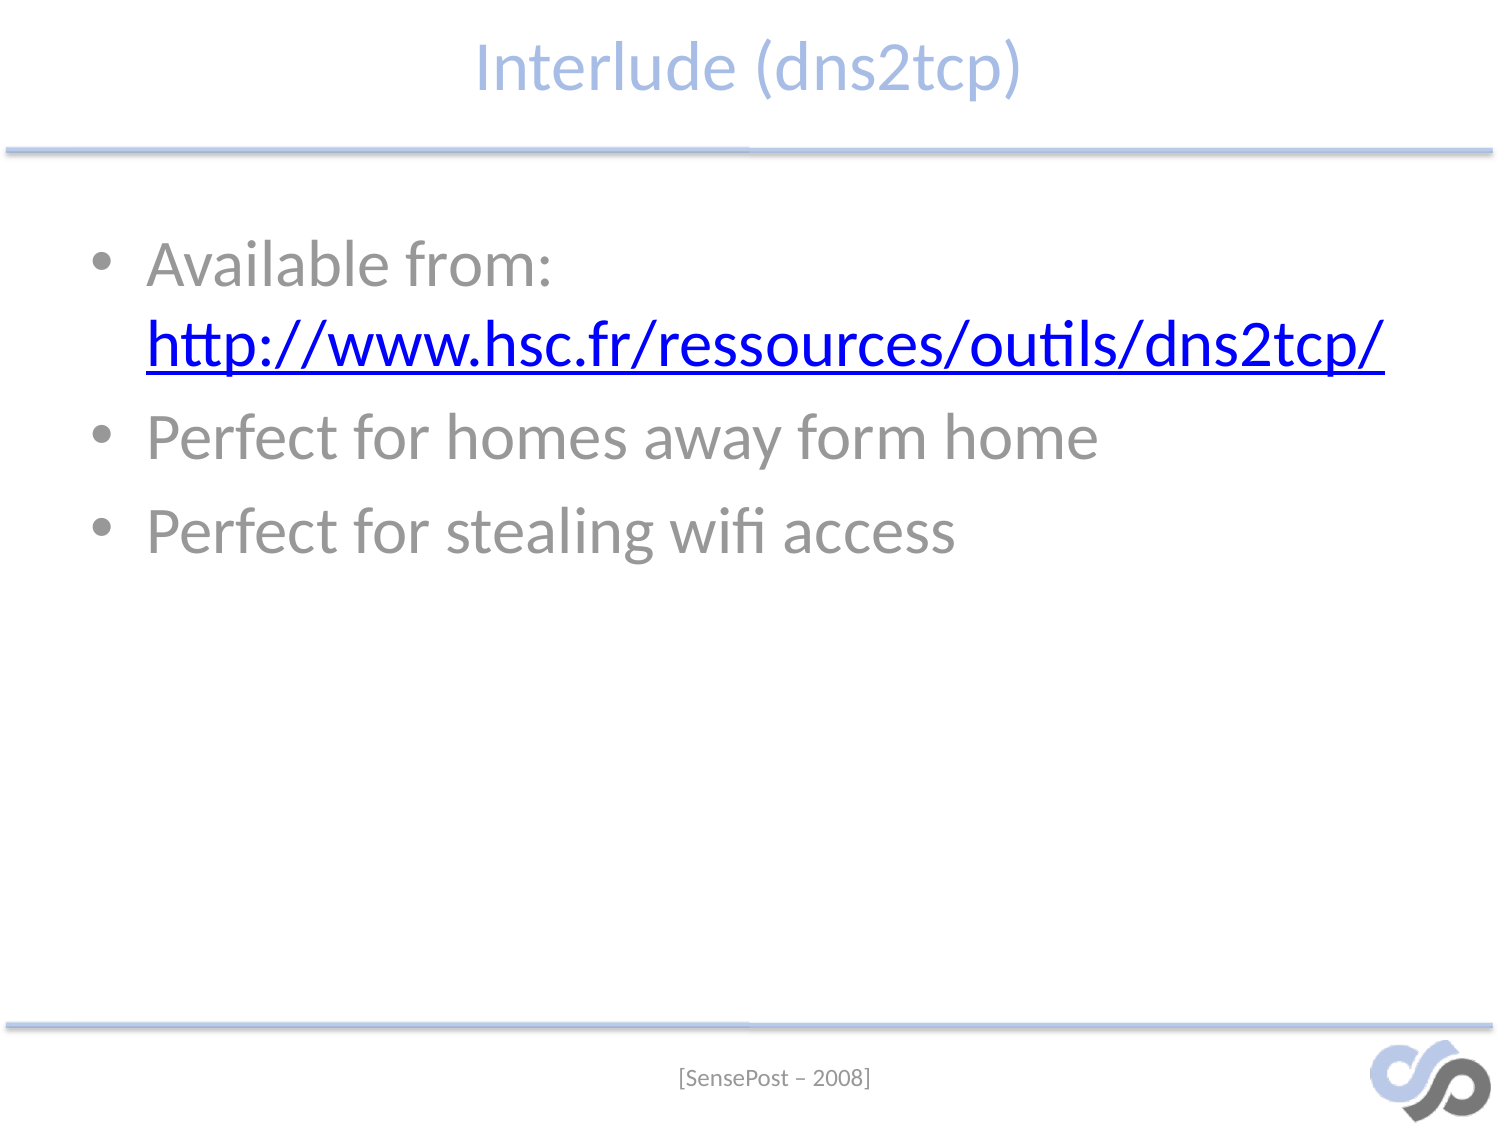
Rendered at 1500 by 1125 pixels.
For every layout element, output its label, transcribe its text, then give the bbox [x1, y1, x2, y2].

title Interlude (dns2tcp) [75, 12, 1425, 113]
picture [0, 1012, 1500, 1125]
list Available from: http://www.hsc.fr/ressources/outils/dns2tcp/ Perfect for homes away form home Perfect for stealing wifi access [75, 212, 1425, 1005]
picture [0, 137, 1500, 165]
